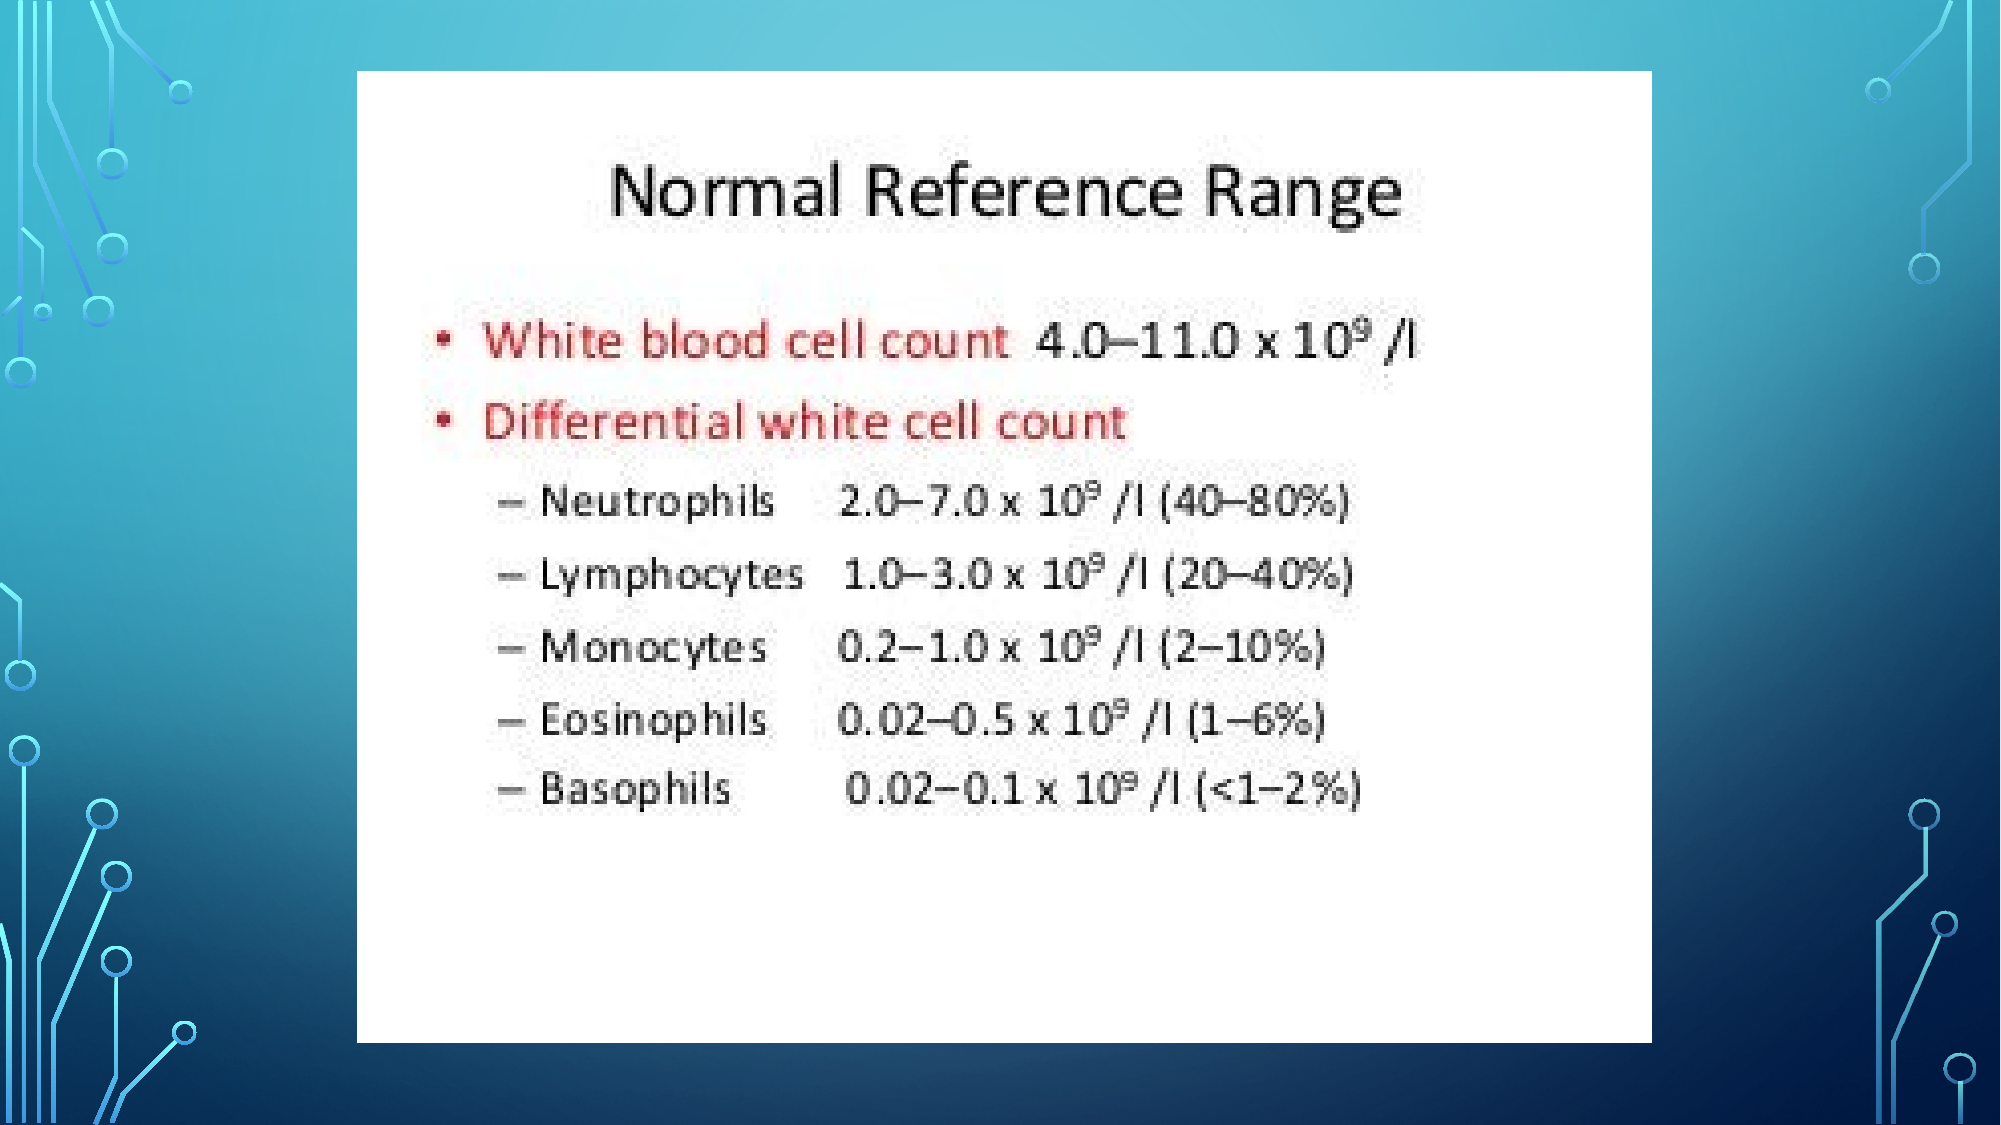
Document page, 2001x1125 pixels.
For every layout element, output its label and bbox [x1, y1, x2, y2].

picture [356, 71, 1652, 1043]
